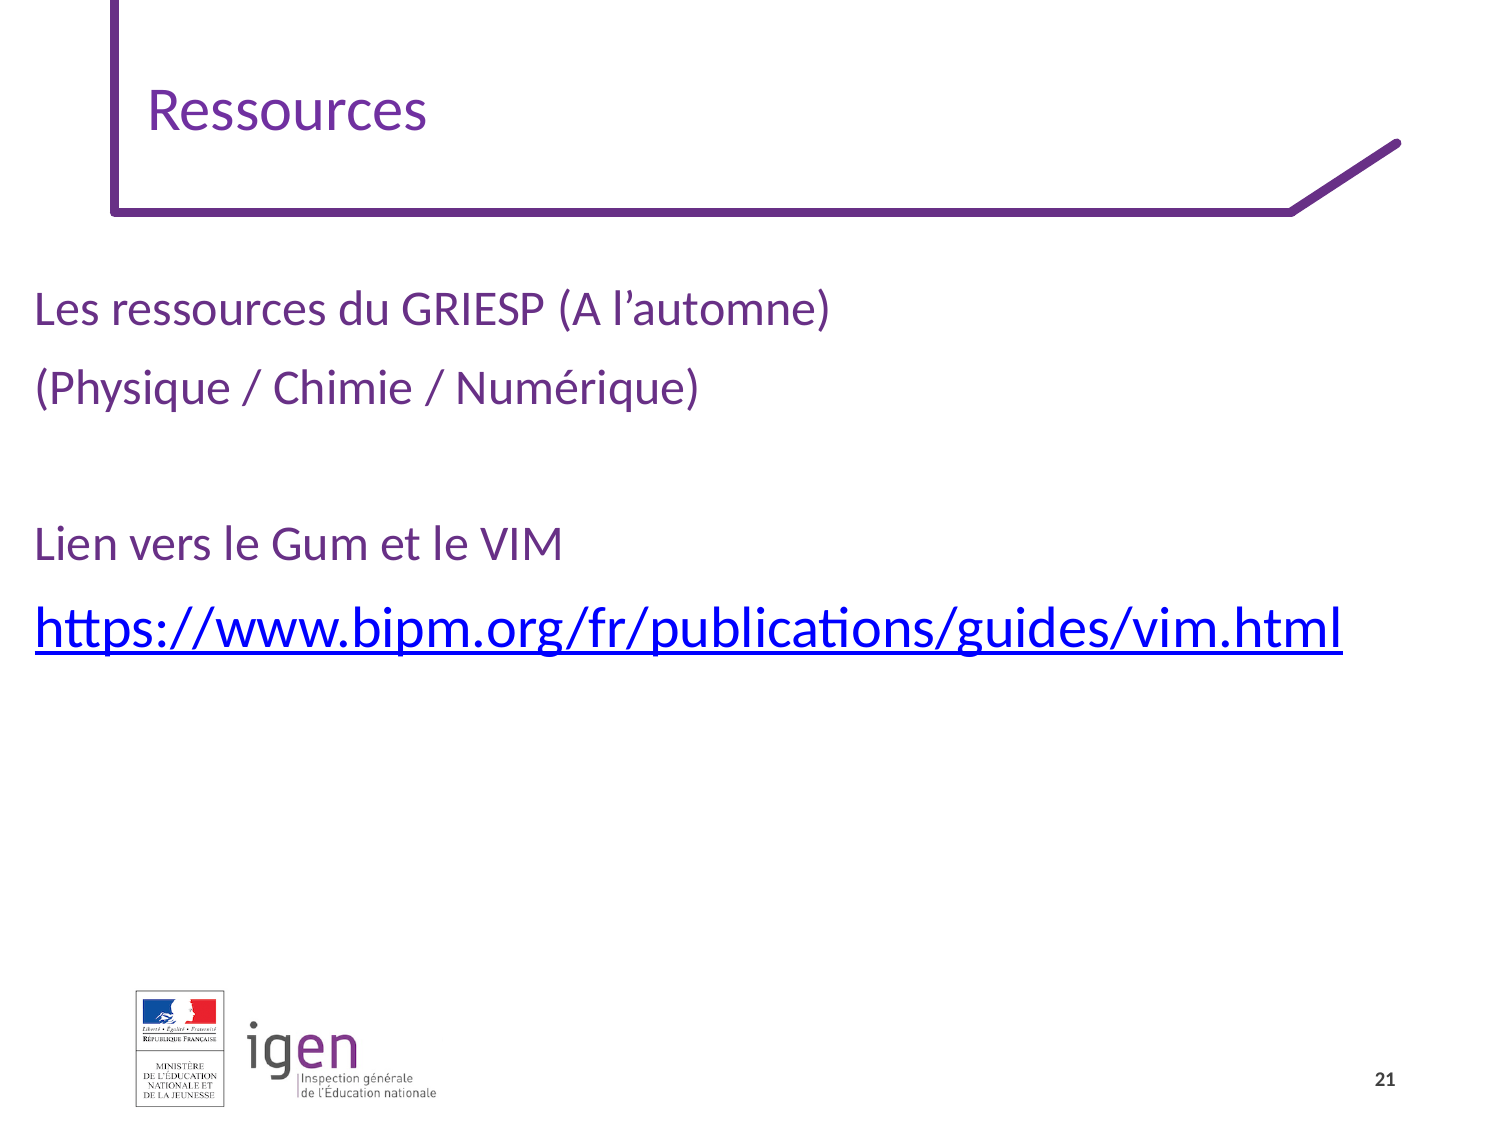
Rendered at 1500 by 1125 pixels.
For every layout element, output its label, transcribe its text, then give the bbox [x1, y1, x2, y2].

picture [132, 1011, 443, 1111]
title Ressources [132, 0, 1425, 212]
list Les ressources du GRIESP (A l’automne) (Physique / Chimie / Numérique) Lien vers le Gum et le VIM https://www.bipm.org/fr/publications/guides/vim.html [19, 268, 1500, 1011]
slide_number 21 [1336, 1048, 1411, 1109]
